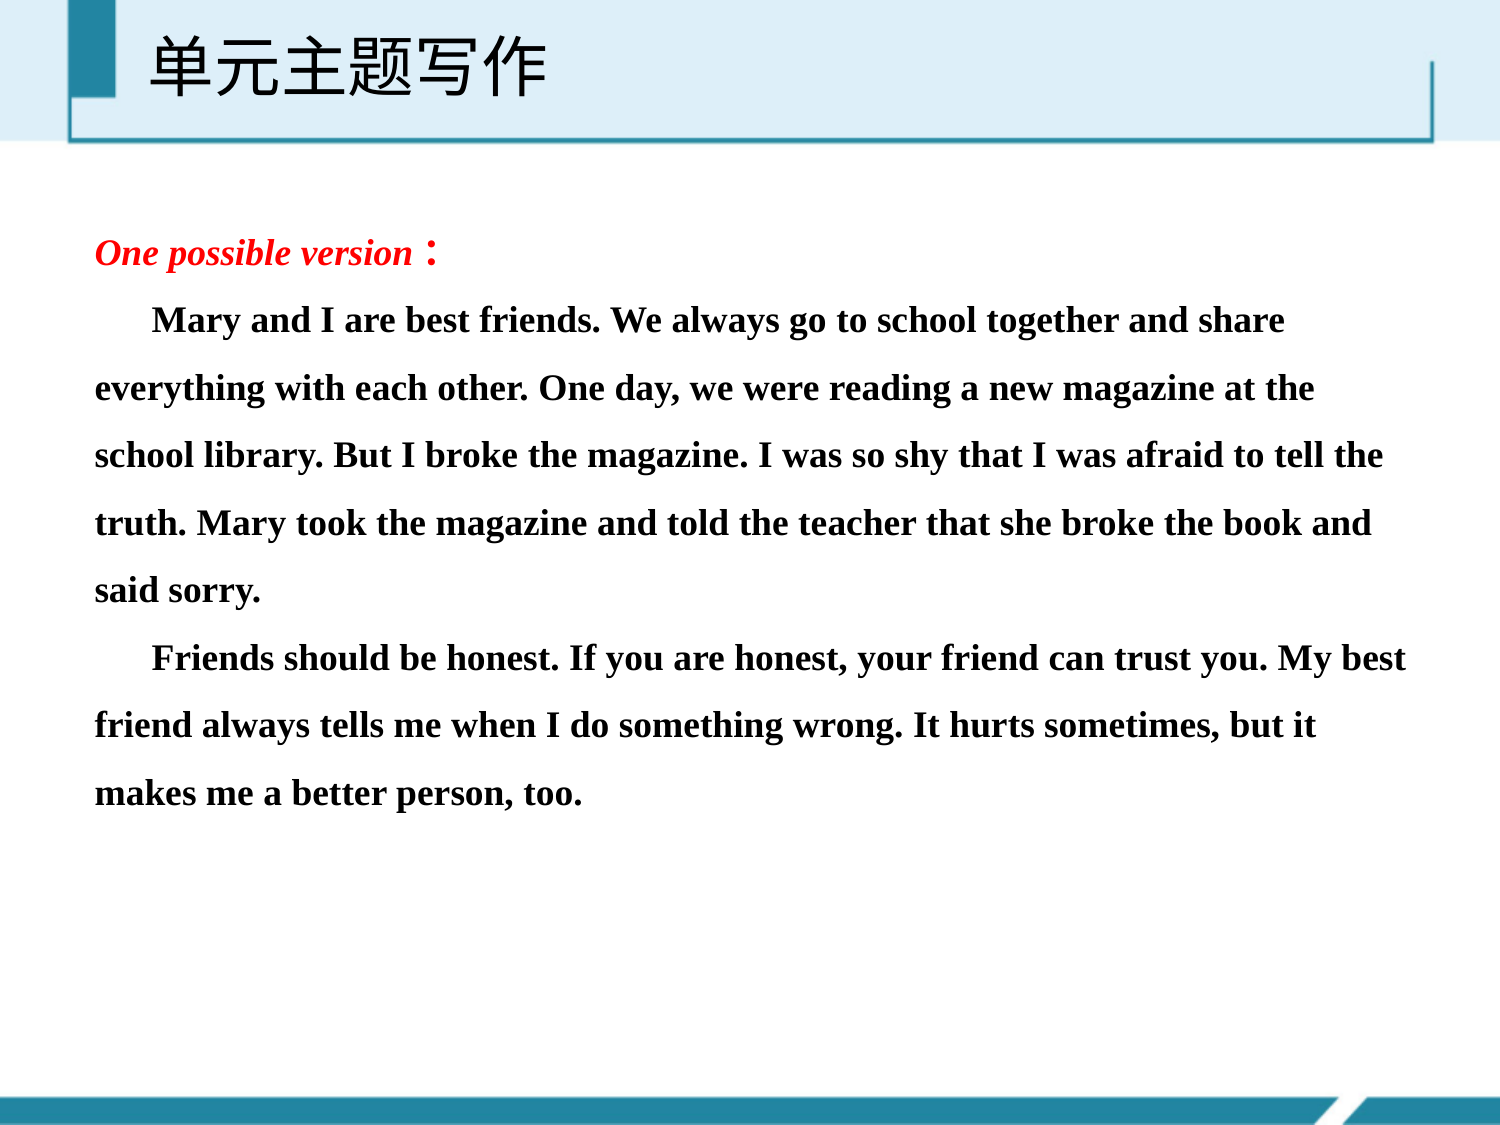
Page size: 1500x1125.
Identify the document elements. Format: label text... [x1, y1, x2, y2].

text_box 单元主题写作 [132, 17, 564, 112]
picture [0, 0, 1500, 1125]
text_box One possible version： Mary and I are best friends. We always go to school together and share everything with each other. One day, we were reading a new magazine at the school library. But I broke the magazine. I was so shy that I was afraid to tell the truth. Mary took the magazine and told the teacher that she broke the book and said sorry. Friends should be honest. If you are honest, your friend can trust you. My best friend always tells me when I do something wrong. It hurts sometimes, but it makes me a better person, too. [79, 197, 1427, 821]
